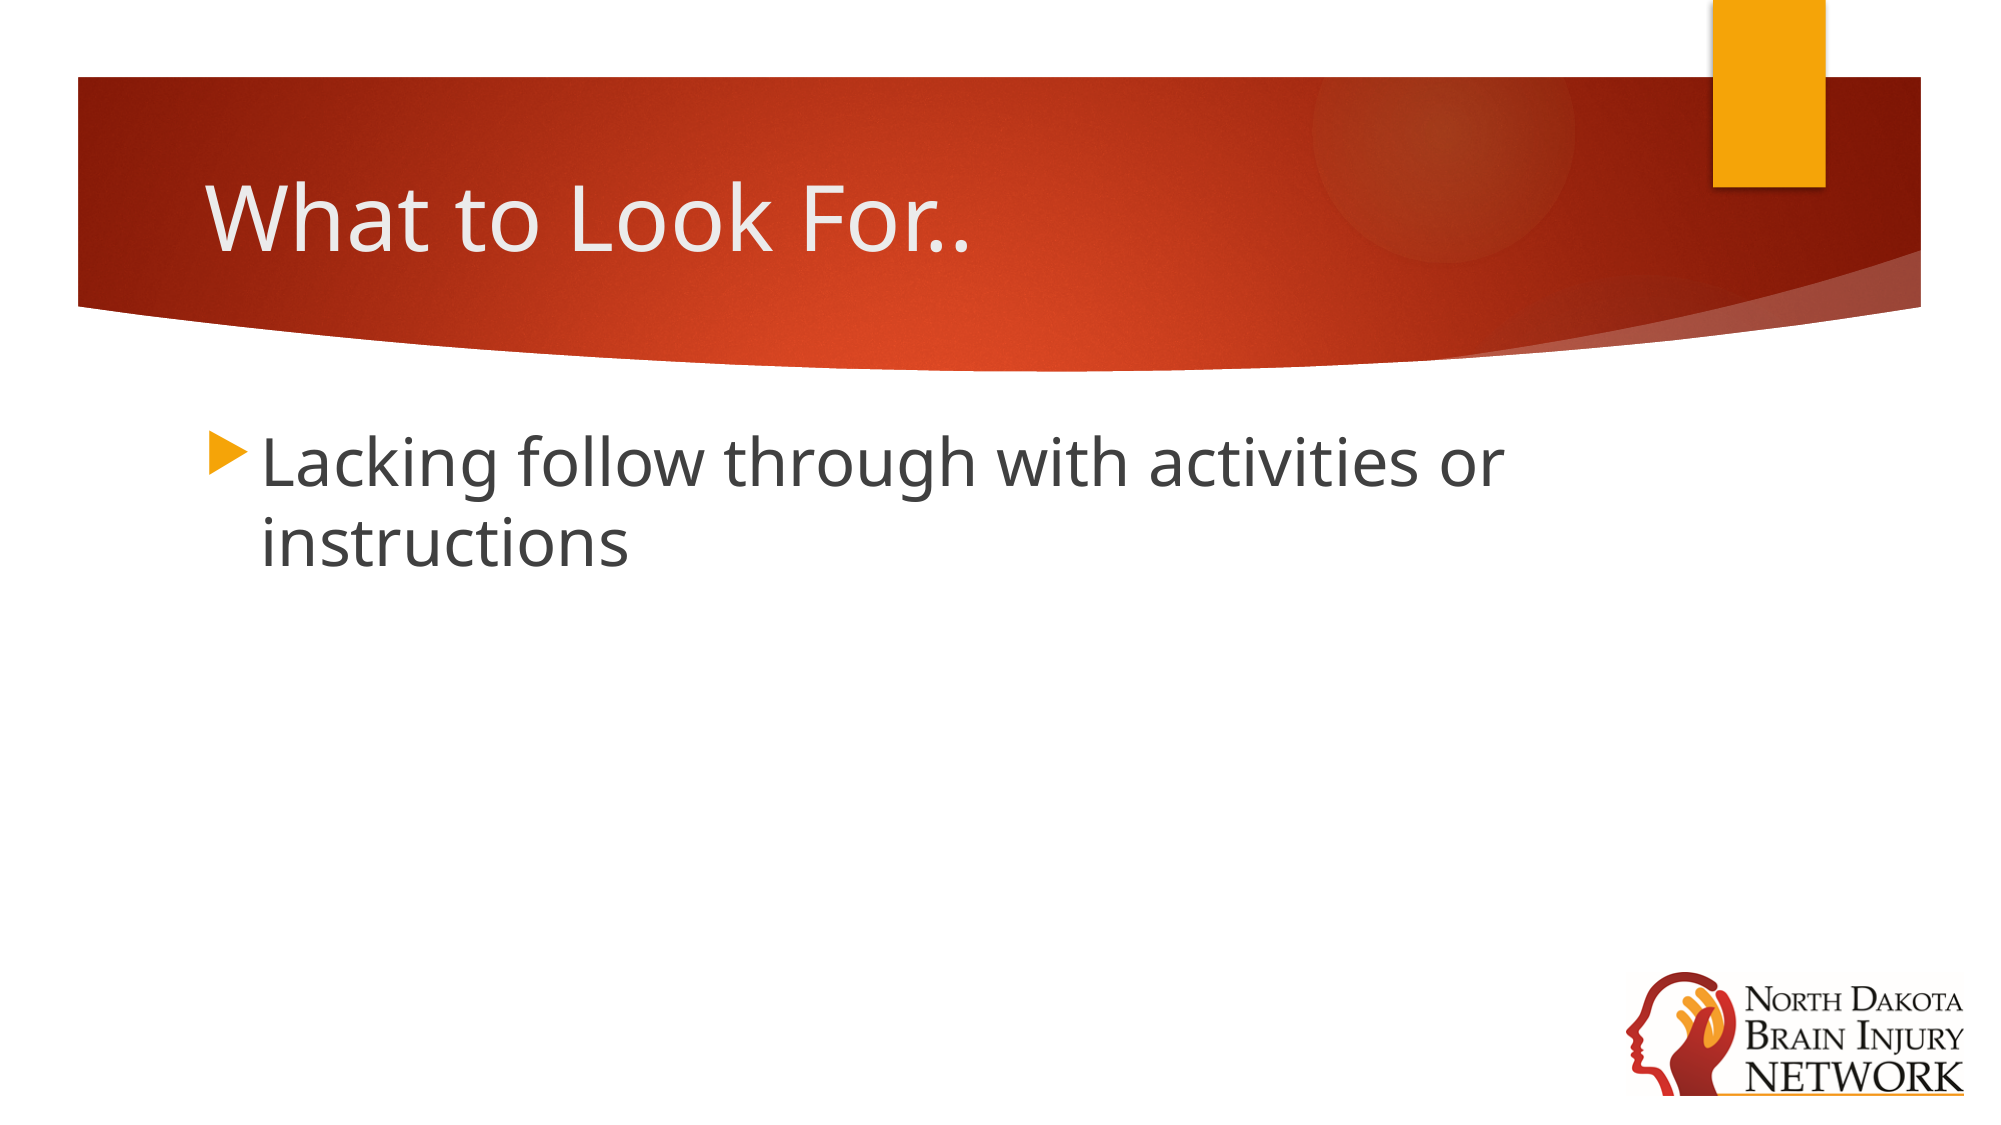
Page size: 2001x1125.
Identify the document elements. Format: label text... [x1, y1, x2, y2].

picture [1626, 972, 1964, 1096]
list Lacking follow through with activities or instructions [189, 412, 1627, 973]
title What to Look For.. [189, 155, 1627, 275]
